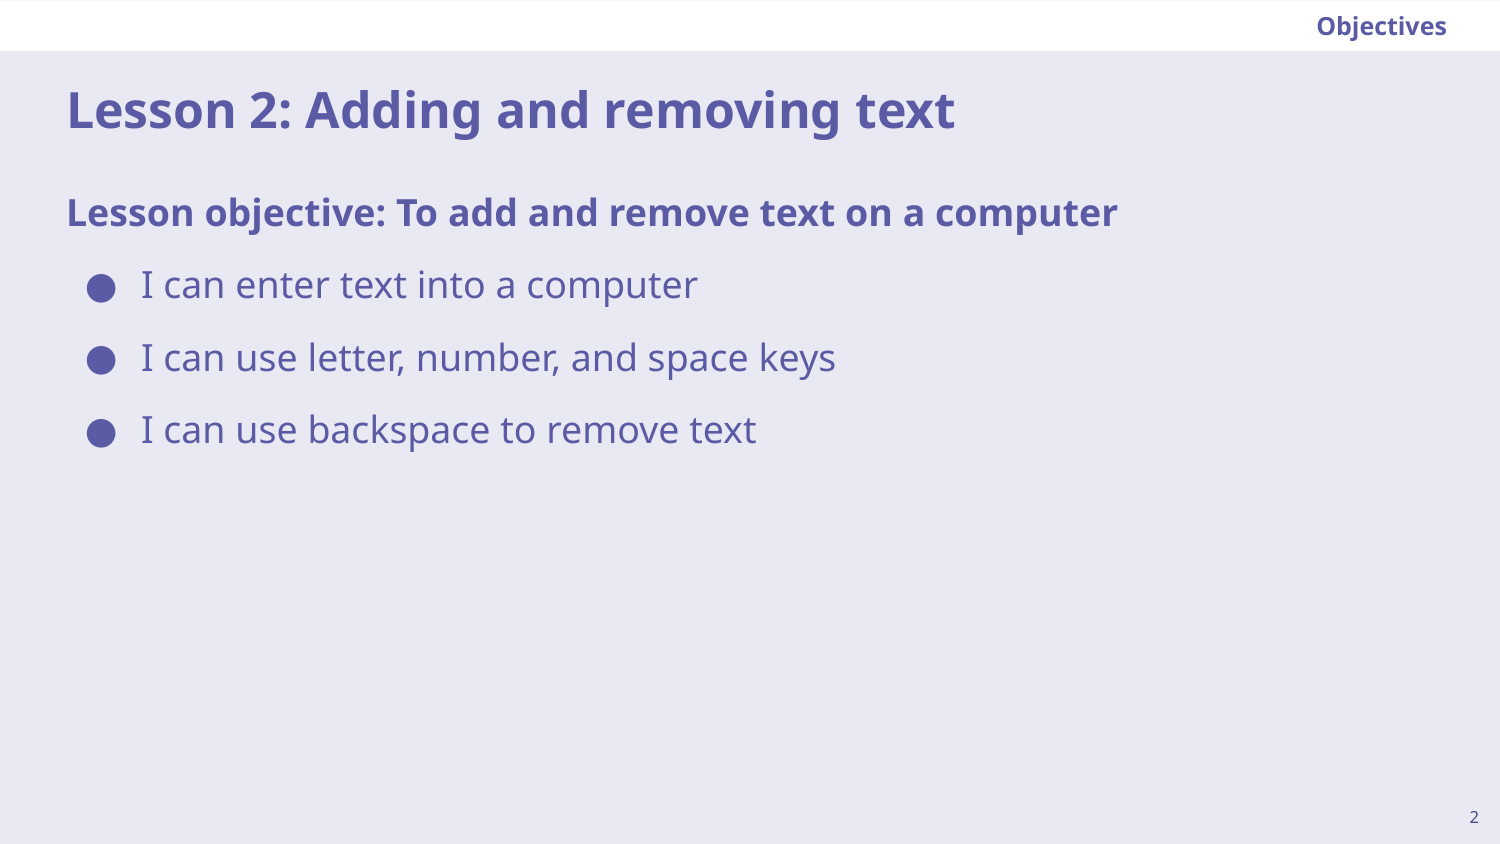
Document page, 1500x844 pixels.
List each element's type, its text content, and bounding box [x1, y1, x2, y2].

title Lesson 2: Adding and removing text [51, 51, 1449, 167]
slide_number ‹#› [1448, 792, 1500, 844]
list Lesson objective: To add and remove text on a computer I can enter text into a computer I can use letter, number, and space keys I can use backspace to remove text [51, 167, 1449, 793]
subtitle Objectives [862, 0, 1448, 52]
